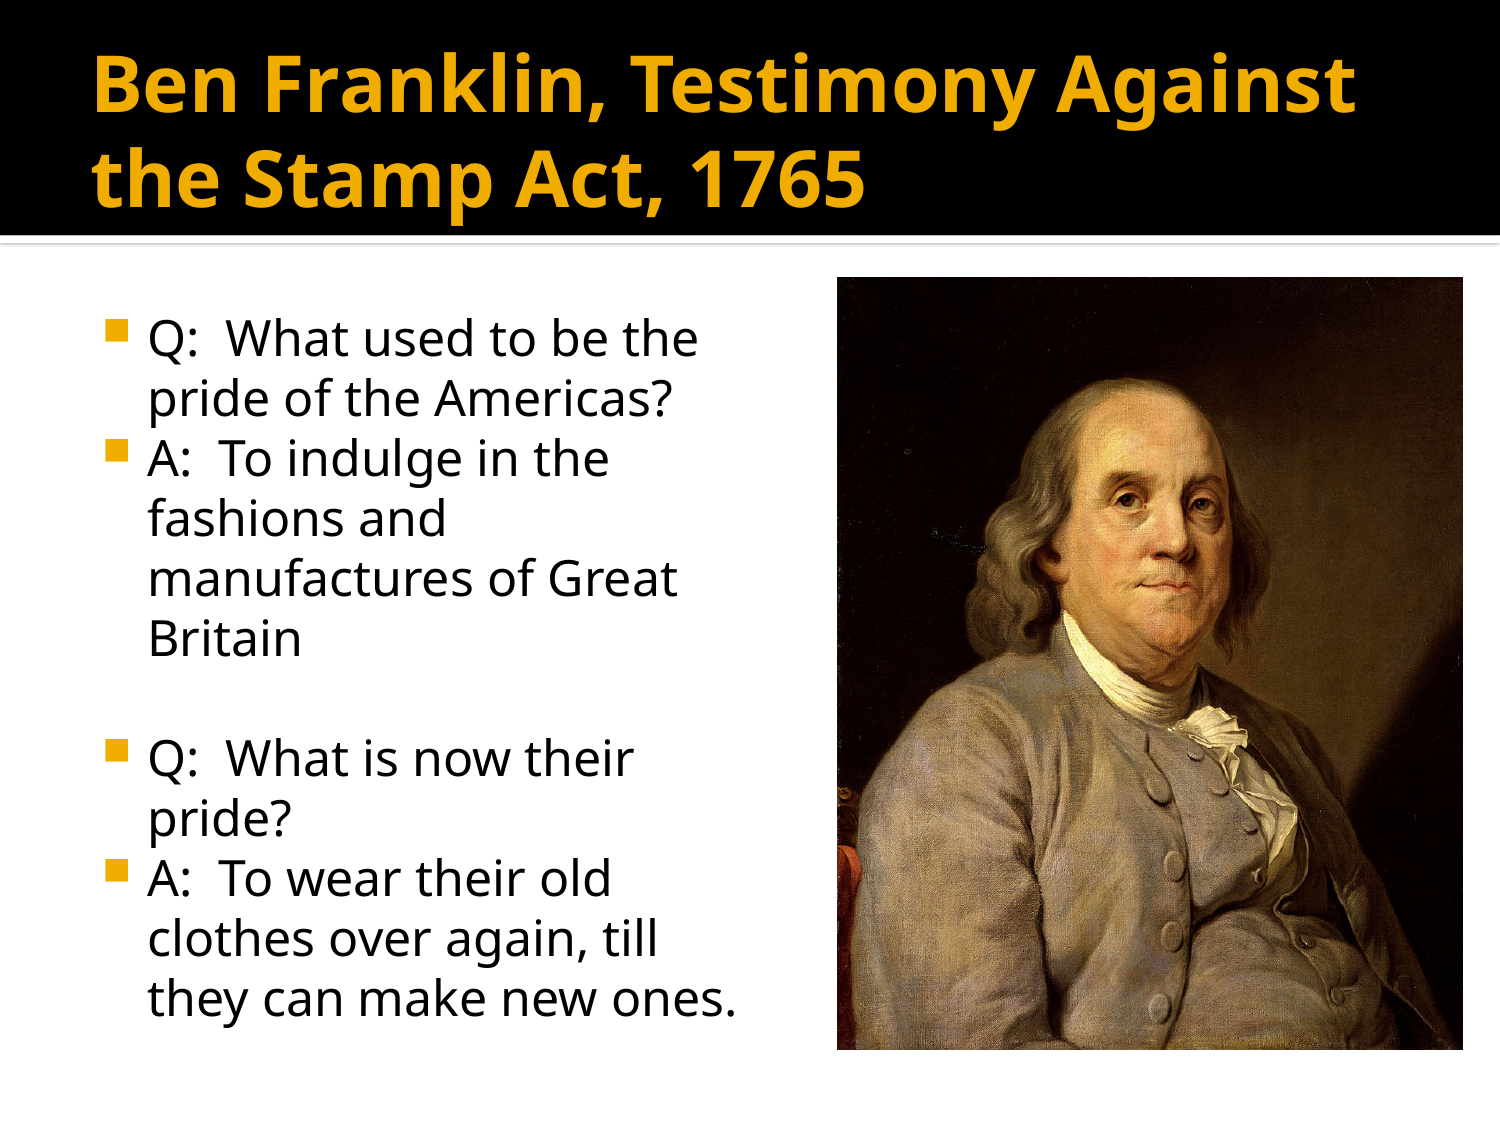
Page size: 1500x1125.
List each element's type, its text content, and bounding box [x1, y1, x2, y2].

list Q: What used to be the pride of the Americas? A: To indulge in the fashions and manufactures of Great Britain Q: What is now their pride? A: To wear their old clothes over again, till they can make new ones. [75, 291, 763, 1050]
picture [837, 277, 1463, 1050]
title Ben Franklin, Testimony Against the Stamp Act, 1765 [75, 25, 1425, 231]
